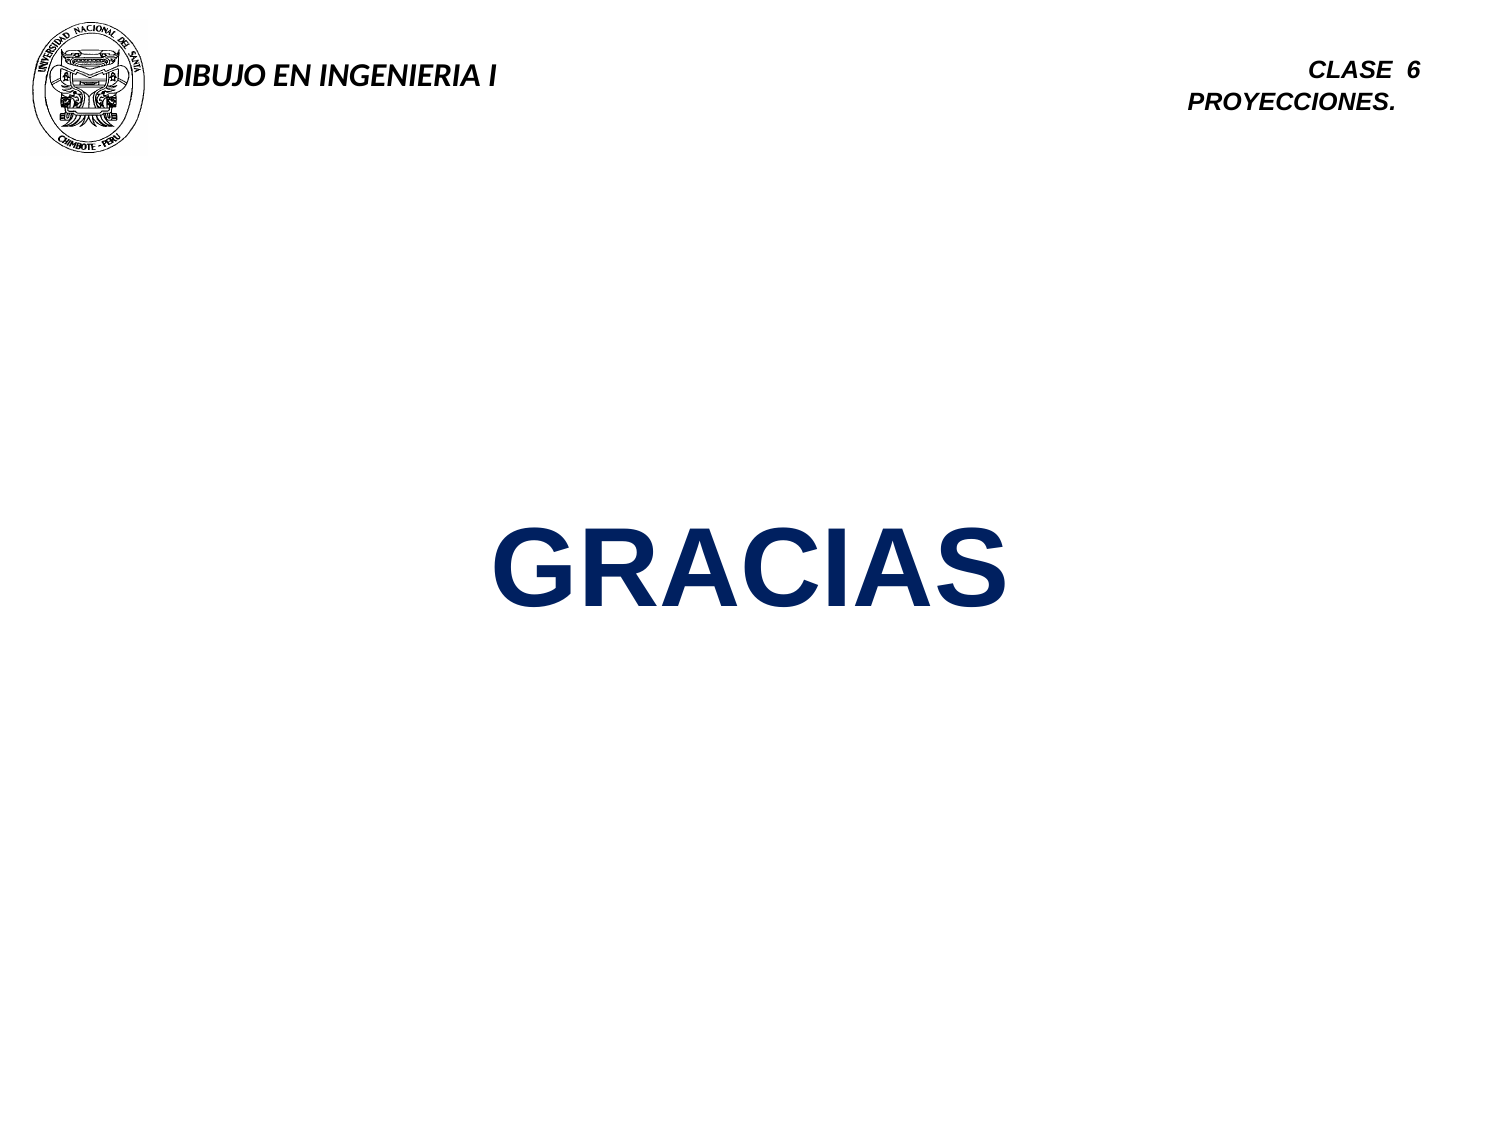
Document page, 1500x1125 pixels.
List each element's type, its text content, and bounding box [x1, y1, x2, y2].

text_box GRACIAS [475, 486, 1025, 637]
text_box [29, 19, 1460, 156]
